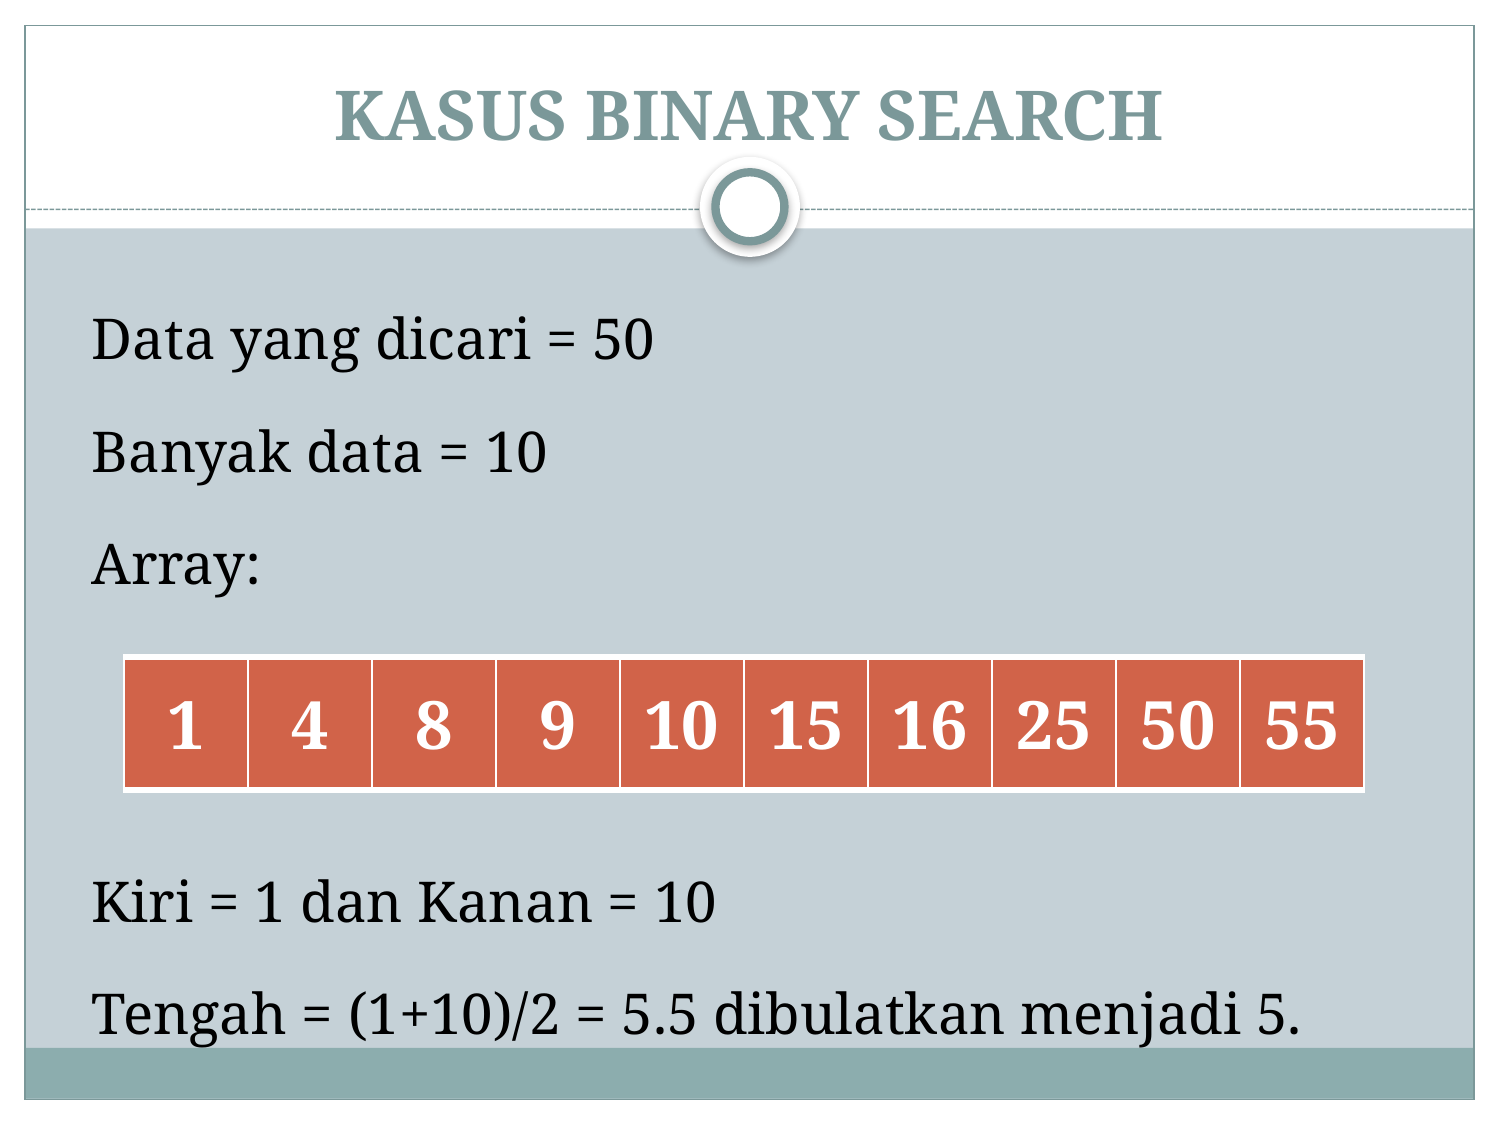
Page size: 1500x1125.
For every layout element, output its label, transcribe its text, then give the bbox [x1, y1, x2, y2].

table_header 10 [621, 660, 743, 787]
table_header 15 [745, 660, 867, 787]
list Data yang dicari = 50 Banyak data = 10 Array: Kiri = 1 dan Kanan = 10 Tengah = (1+10)/2 = 5.5 dibulatkan menjadi 5. [76, 262, 1438, 1083]
table_header 4 [249, 660, 371, 787]
title KASUS BINARY SEARCH [49, 37, 1450, 162]
table_header 16 [869, 660, 991, 787]
table_header 8 [373, 660, 495, 787]
table_header 1 [125, 660, 247, 787]
table_header 9 [497, 660, 619, 787]
table_header 25 [993, 660, 1115, 787]
table_header 55 [1241, 660, 1363, 787]
table_header 50 [1117, 660, 1239, 787]
